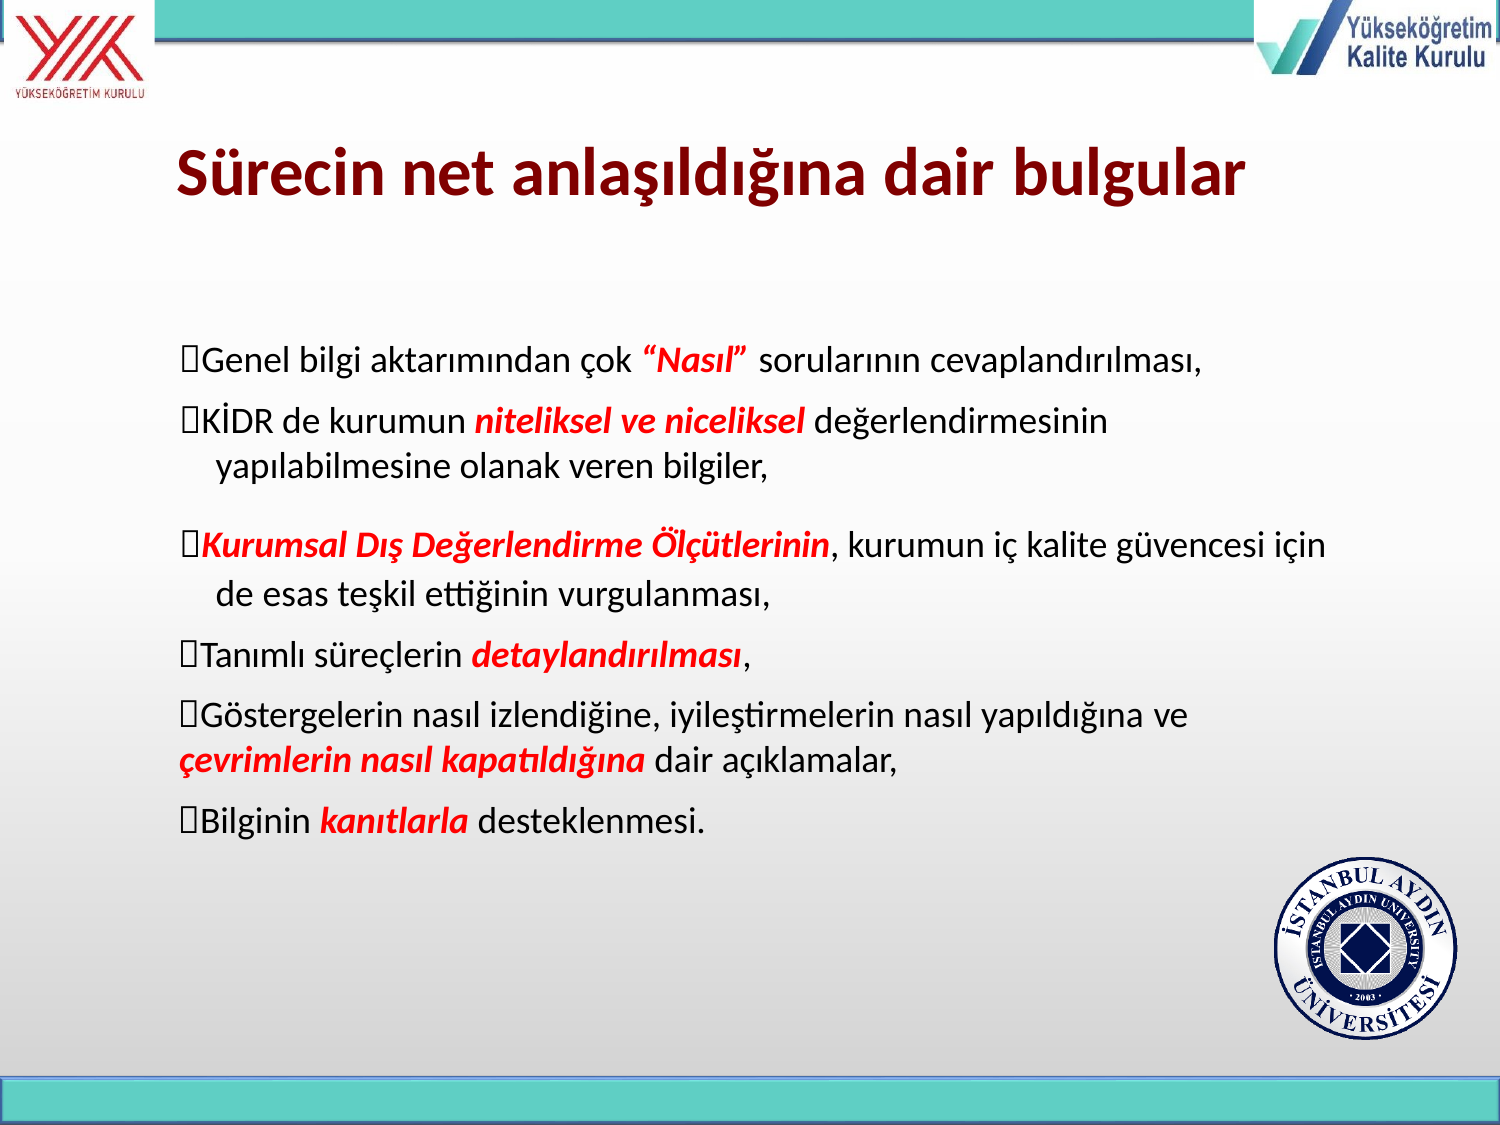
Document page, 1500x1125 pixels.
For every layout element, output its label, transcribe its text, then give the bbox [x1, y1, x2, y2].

picture [0, 0, 1500, 1125]
text_box Genel bilgi aktarımından çok “Nasıl” sorularının cevaplandırılması, KİDR de kurumun niteliksel ve niceliksel değerlendirmesinin yapılabilmesine olanak veren bilgiler, Kurumsal Dış Değerlendirme Ö̈lçütlerinin, kurumun iç kalite güvencesi için de esas teşkil ettiğinin vurgulanması, Tanımlı süreçlerin detaylandırılması, Göstergelerin nasıl izlendiğine, iyileştirmelerin nasıl yapıldığına ve çevrimlerin nasıl kapatıldığına dair açıklamalar, Bilginin kanıtlarla desteklenmesi. [177, 318, 1331, 841]
title Sürecin net anlaşıldığına dair bulgular [175, 125, 1363, 315]
